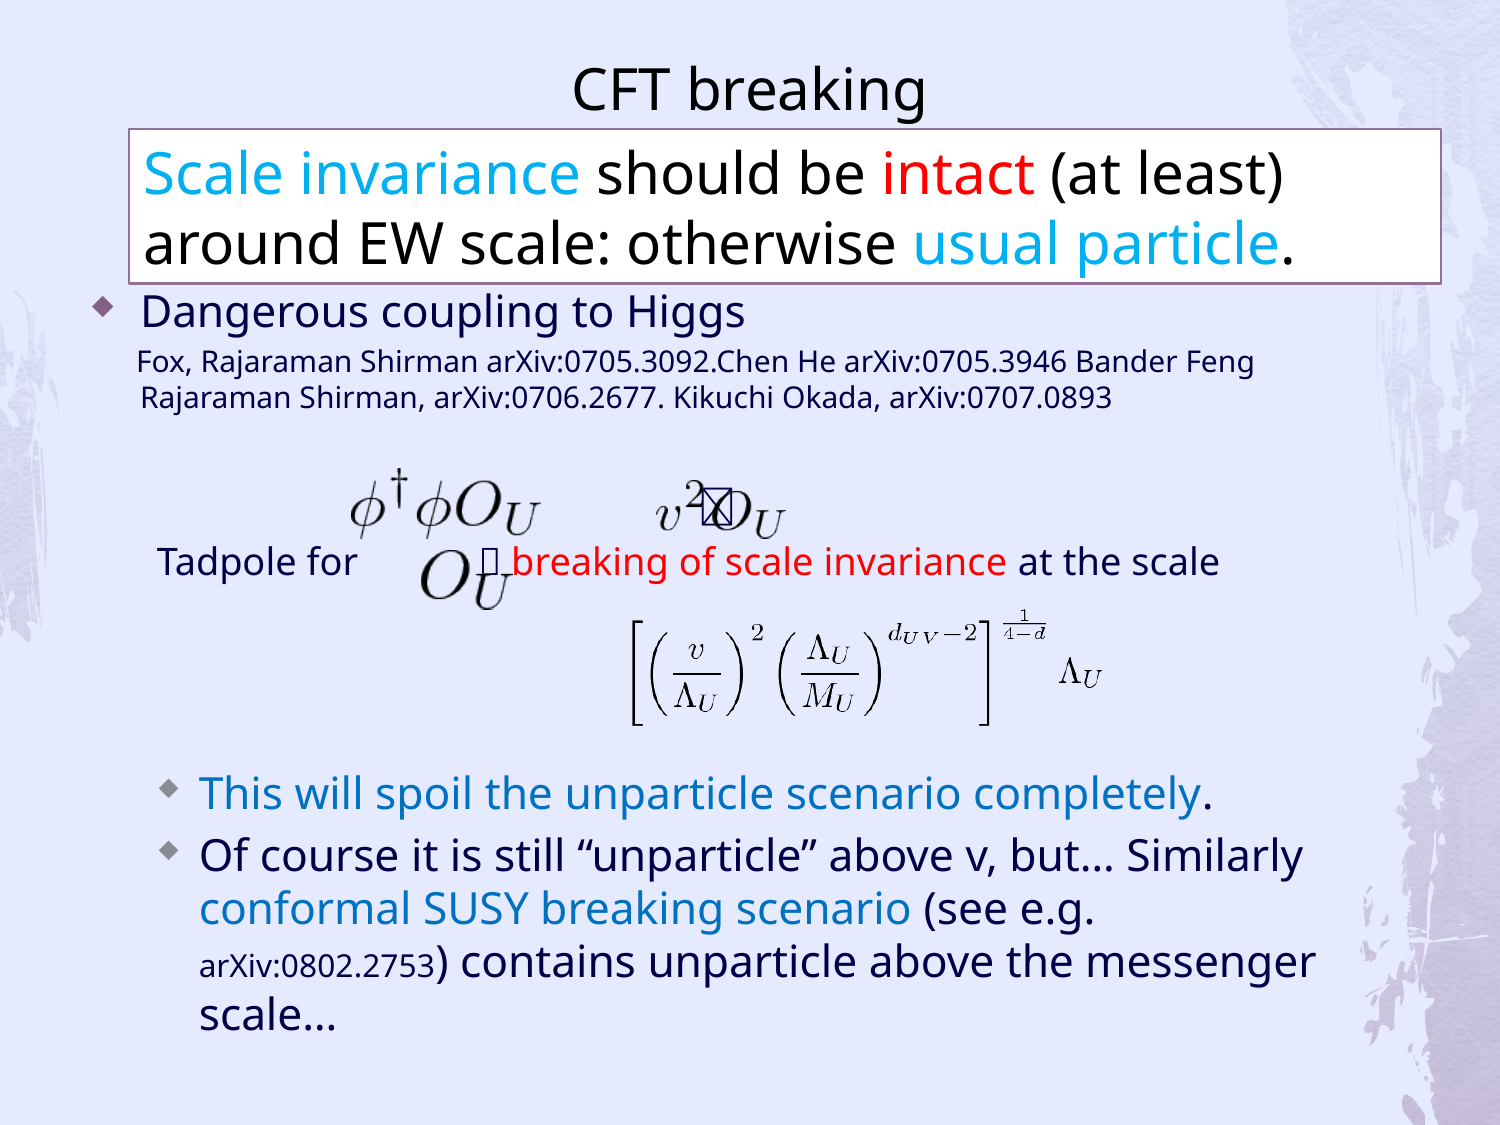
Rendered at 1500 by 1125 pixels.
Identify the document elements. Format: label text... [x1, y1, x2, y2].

text_box [645, 470, 797, 550]
list Dangerous coupling to Higgs Fox, Rajaraman Shirman arXiv:0705.3092.Chen He arXiv:0705.3946 Bander Feng Rajaraman Shirman, arXiv:0706.2677. Kikuchi Okada, arXiv:0707.0893  Tadpole for  breaking of scale invariance at the scale This will spoil the unparticle scenario completely. Of course it is still “unparticle” above v, but… Similarly conformal SUSY breaking scenario (see e.g. arXiv:0802.2753) contains unparticle above the messenger scale… [75, 152, 1425, 1055]
text_box Scale invariance should be intact (at least) around EW scale: otherwise usual particle. [128, 128, 1442, 285]
picture [655, 480, 786, 540]
picture [632, 609, 1102, 726]
text_box [341, 459, 552, 551]
text_box [623, 600, 1112, 734]
picture [421, 550, 513, 610]
picture [351, 468, 541, 540]
title CFT breaking [75, 45, 1425, 129]
